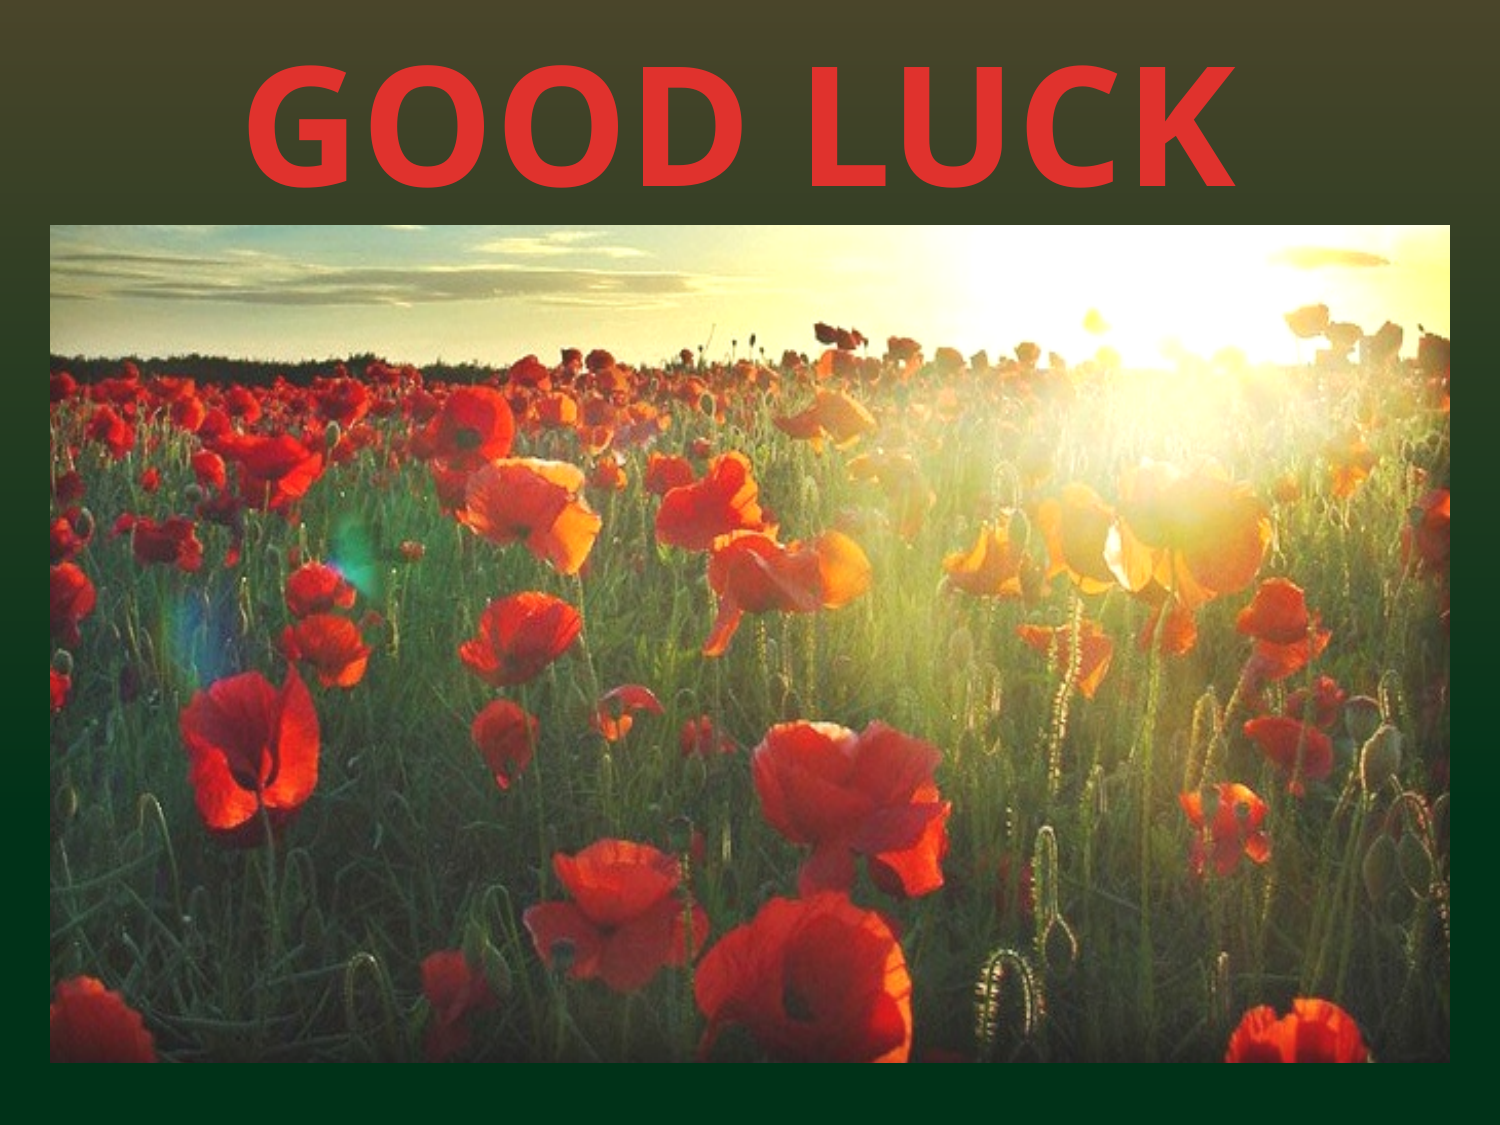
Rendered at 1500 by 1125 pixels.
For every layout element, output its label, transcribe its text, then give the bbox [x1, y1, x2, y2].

text_box GOOD LUCK [224, 12, 1252, 223]
picture [49, 224, 1451, 1063]
